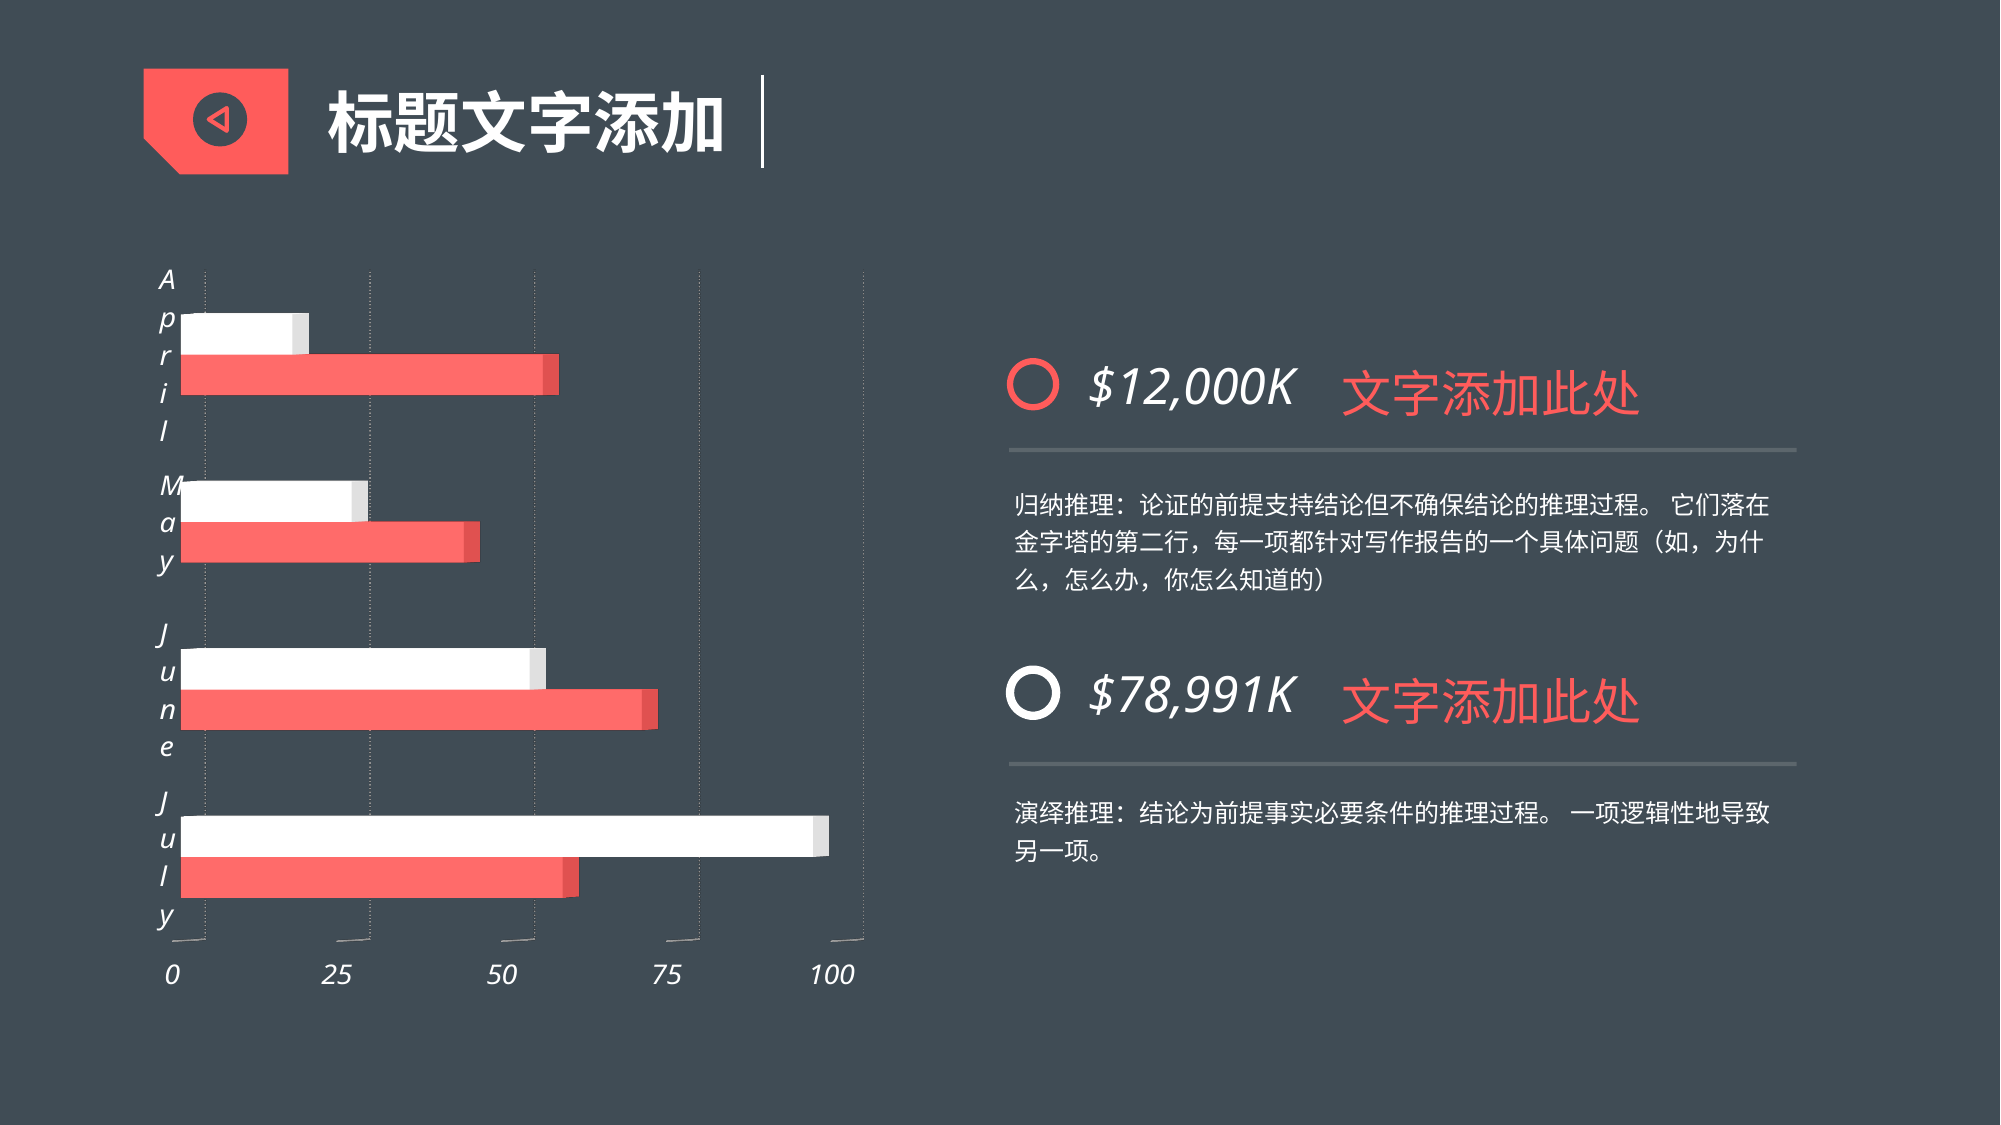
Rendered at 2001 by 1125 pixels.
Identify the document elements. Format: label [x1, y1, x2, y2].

text_box [999, 654, 1797, 871]
chart [154, 260, 871, 993]
text_box [999, 346, 1797, 604]
text_box [143, 68, 763, 175]
